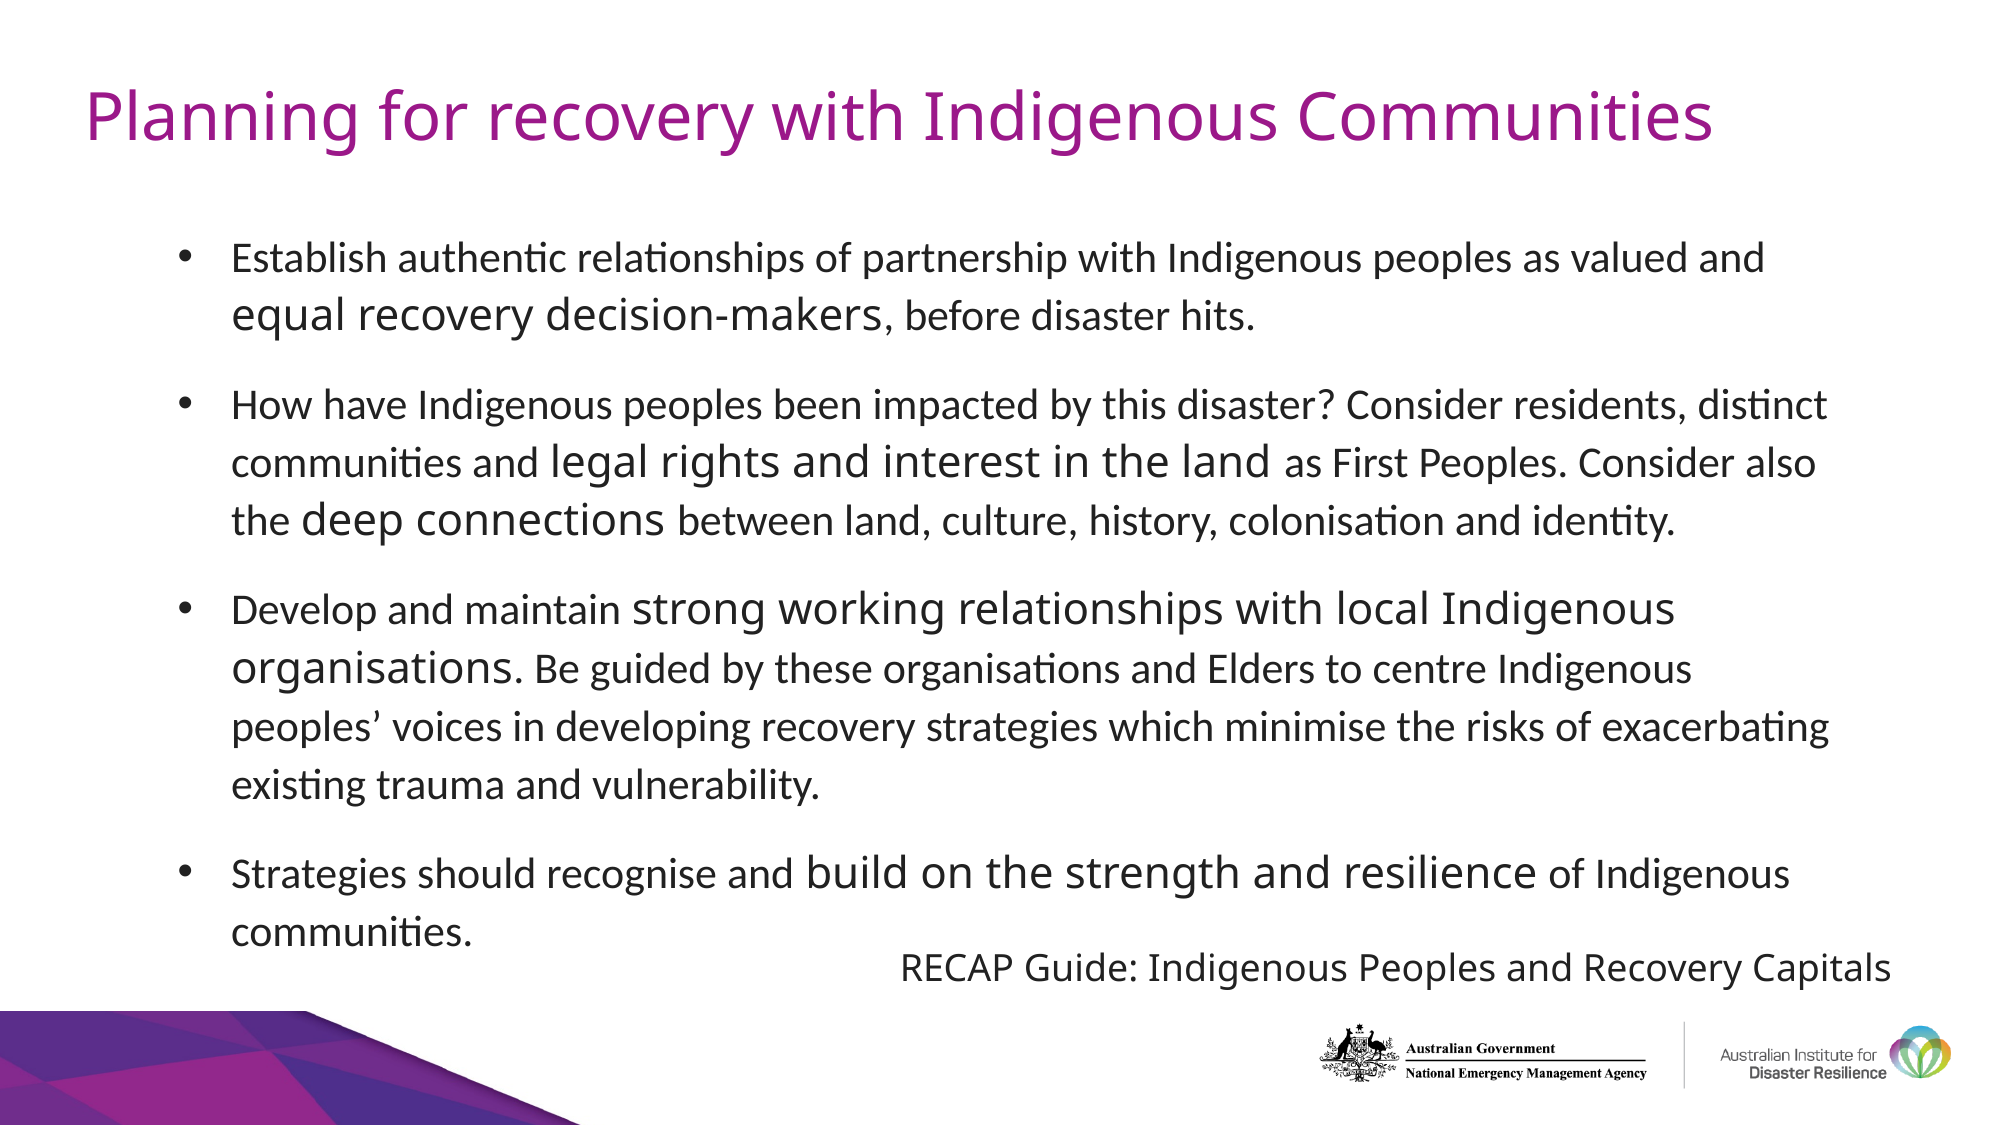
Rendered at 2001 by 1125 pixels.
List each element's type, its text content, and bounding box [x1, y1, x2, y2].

text_box RECAP Guide: Indigenous Peoples and Recovery Capitals [386, 909, 1908, 996]
list Establish authentic relationships of partnership with Indigenous peoples as valued and equal recovery decision-makers, before disaster hits. How have Indigenous peoples been impacted by this disaster? Consider residents, distinct communities and legal rights and interest in the land as First Peoples. Consider also the deep connections between land, culture, history, colonisation and identity. Develop and maintain strong working relationships with local Indigenous organisations. Be guided by these organisations and Elders to centre Indigenous peoples’ voices in developing recovery strategies which minimise the risks of exacerbating existing trauma and vulnerability. Strategies should recognise and build on the strength and resilience of Indigenous communities. [162, 215, 1857, 996]
title Planning for recovery with Indigenous Communities [69, 33, 1941, 204]
picture [0, 994, 1976, 1125]
